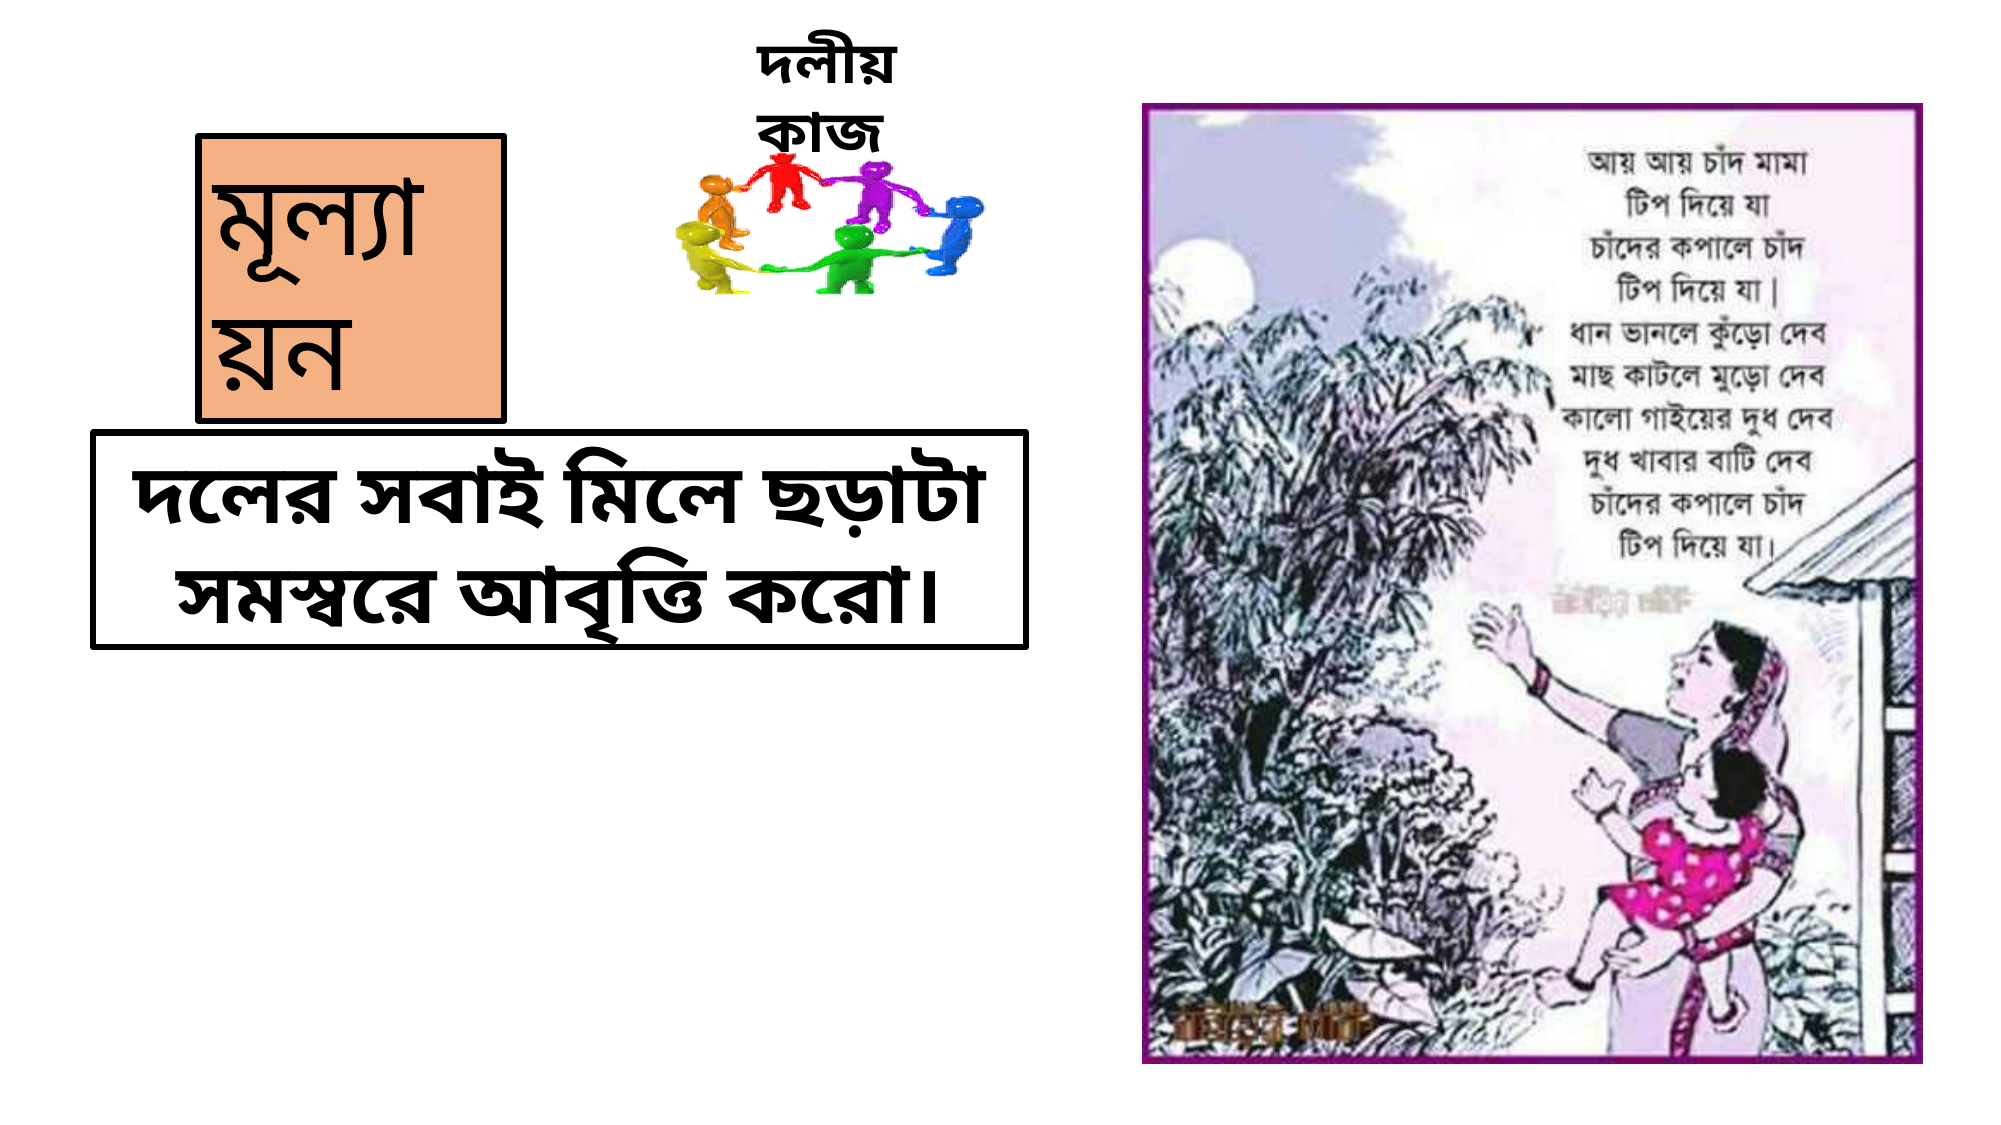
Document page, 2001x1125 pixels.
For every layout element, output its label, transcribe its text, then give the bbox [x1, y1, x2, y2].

text_box দলীয় কাজ [743, 17, 1007, 135]
picture [620, 135, 1027, 312]
picture [1142, 103, 1923, 1064]
text_box দলের সবাই মিলে ছড়াটা সমস্বরে আবৃত্তি করো। [93, 432, 1027, 648]
text_box মূল্যায়ন [198, 135, 505, 421]
